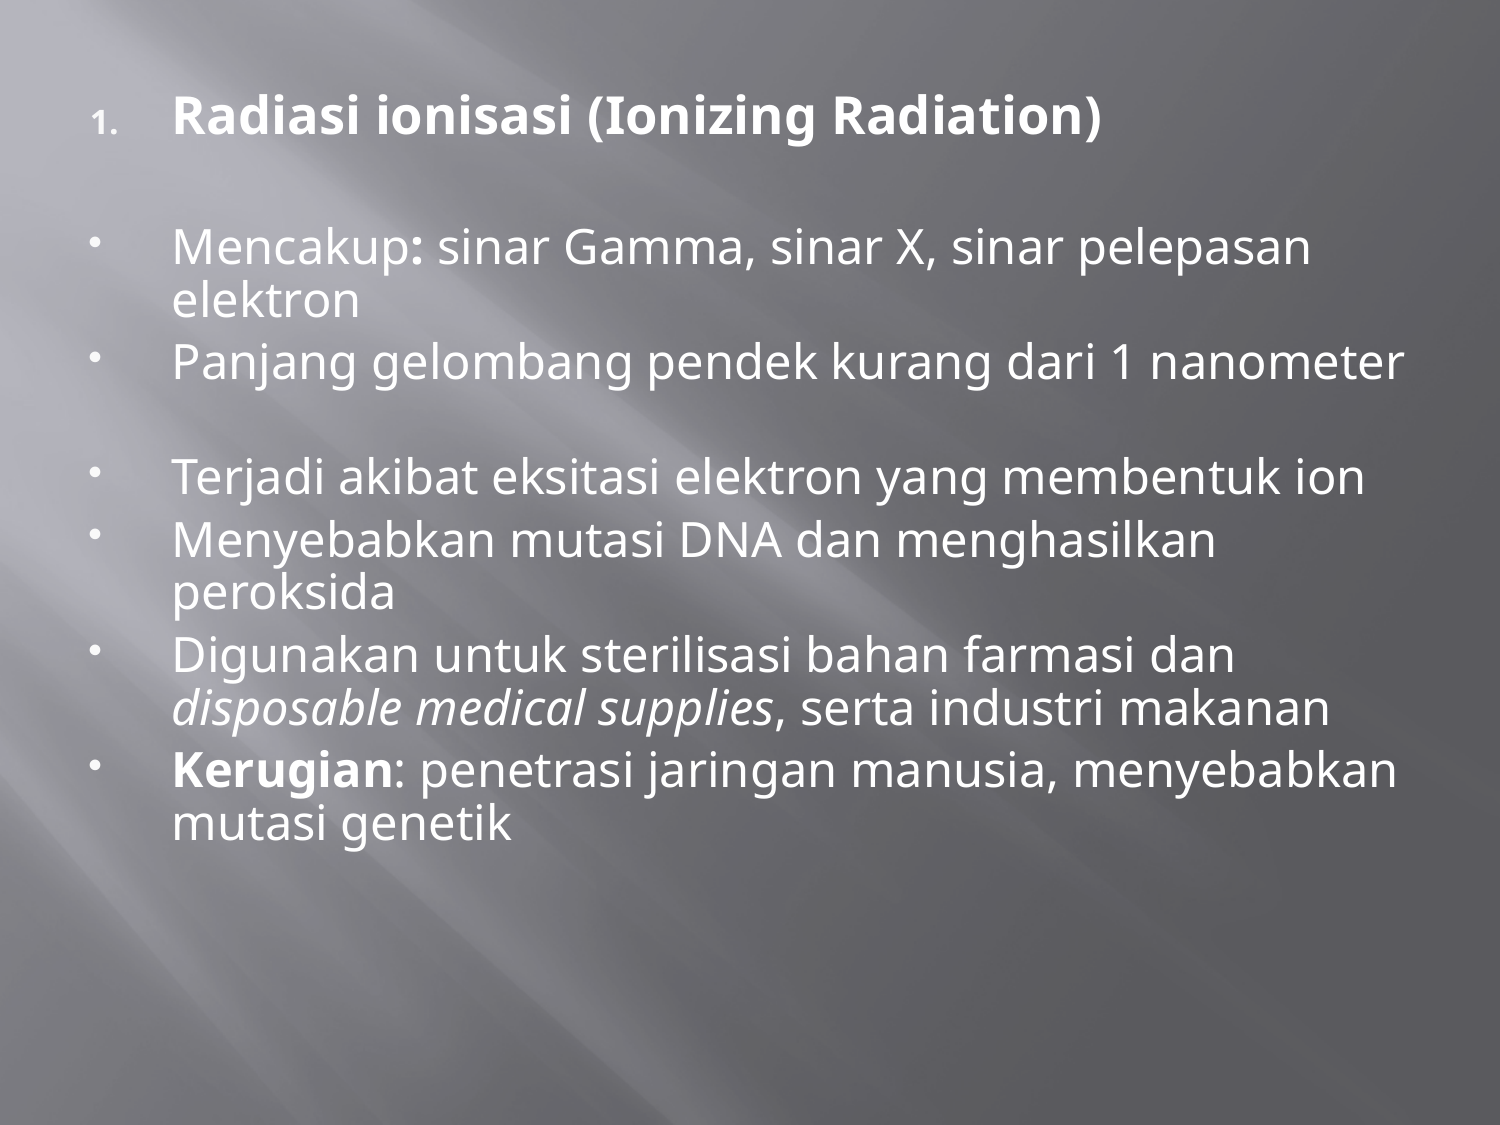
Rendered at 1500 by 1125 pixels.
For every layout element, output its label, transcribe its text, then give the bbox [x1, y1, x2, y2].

list Radiasi ionisasi (Ionizing Radiation) Mencakup: sinar Gamma, sinar X, sinar pelepasan elektron Panjang gelombang pendek kurang dari 1 nanometer Terjadi akibat eksitasi elektron yang membentuk ion Menyebabkan mutasi DNA dan menghasilkan peroksida Digunakan untuk sterilisasi bahan farmasi dan disposable medical supplies, serta industri makanan Kerugian: penetrasi jaringan manusia, menyebabkan mutasi genetik [75, 82, 1425, 1005]
